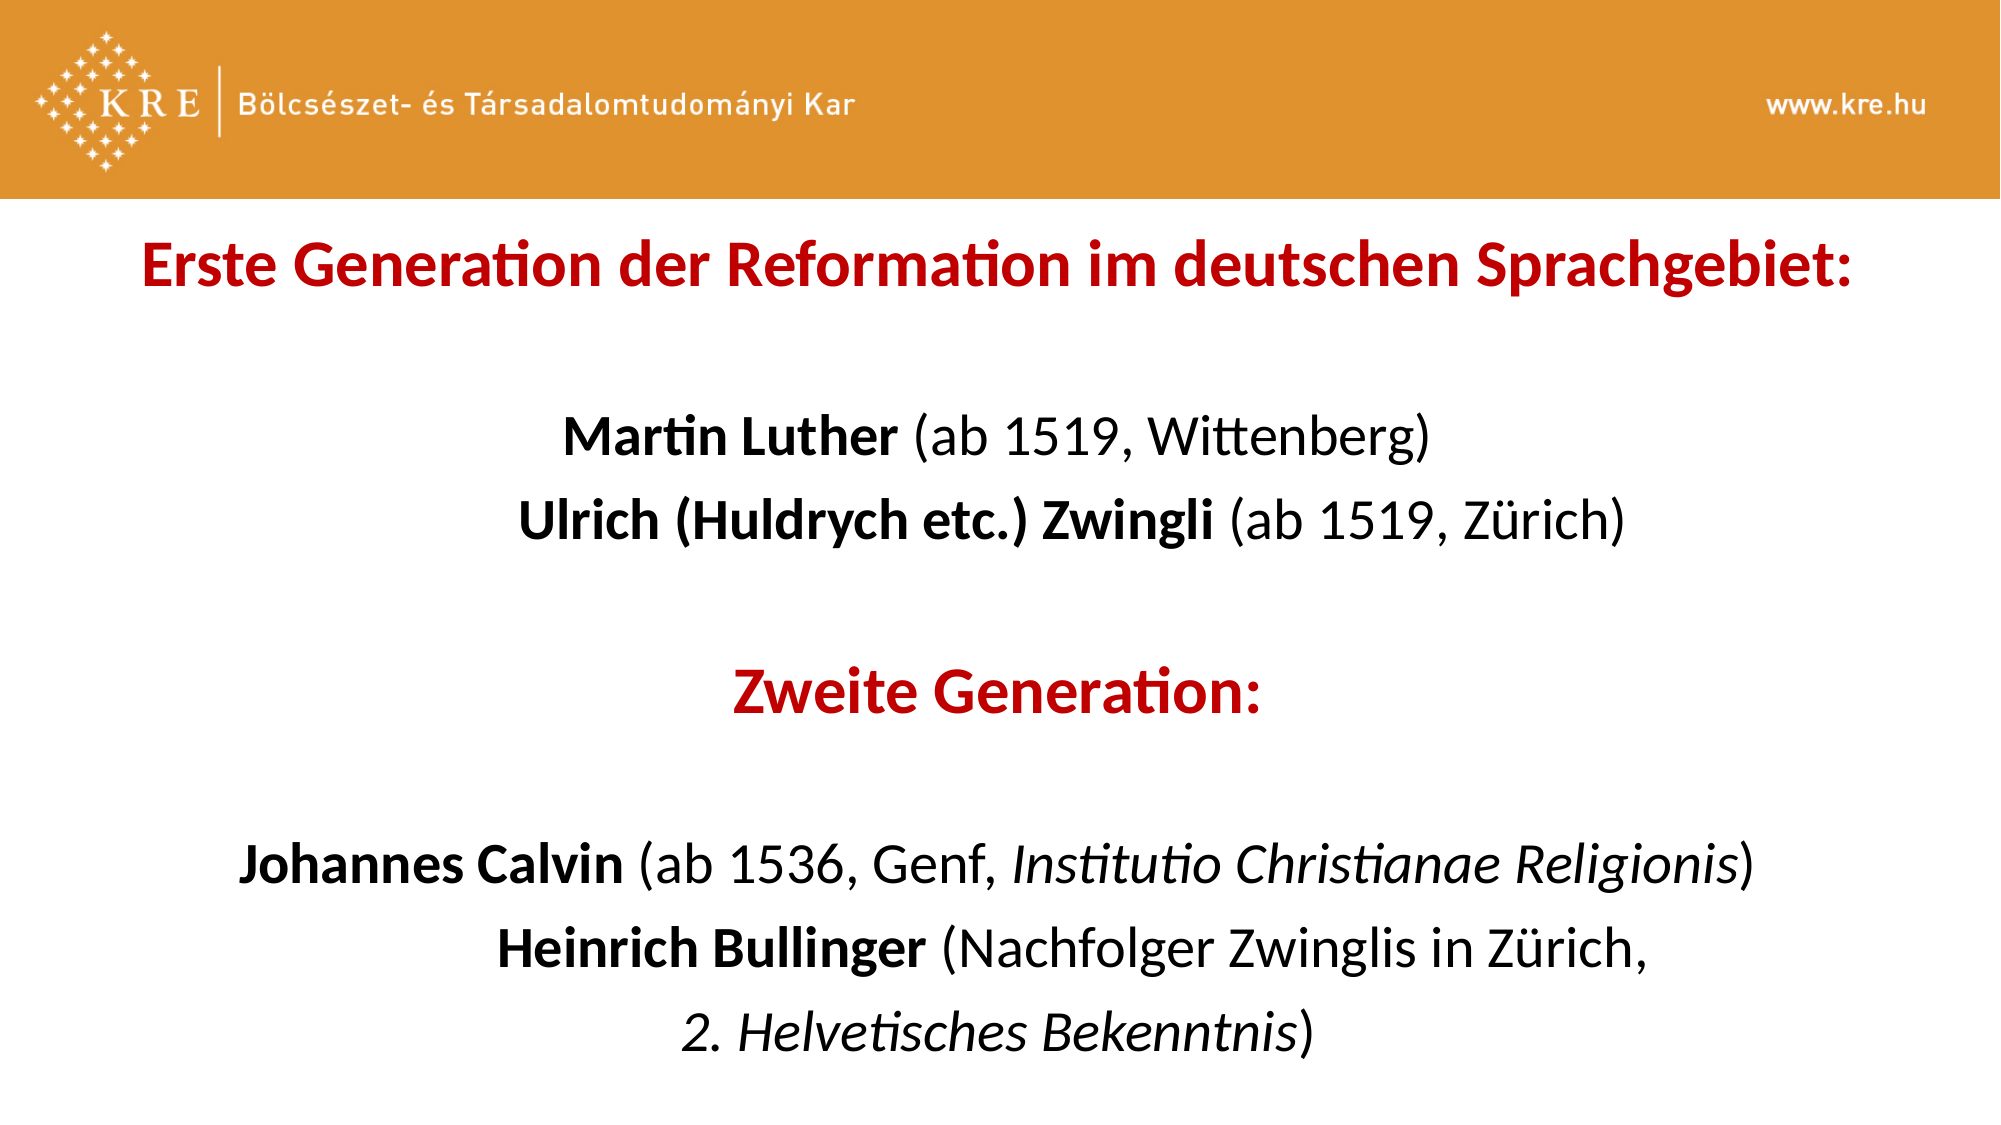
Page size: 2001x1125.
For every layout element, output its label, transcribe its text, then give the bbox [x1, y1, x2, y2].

list Erste Generation der Reformation im deutschen Sprachgebiet: Martin Luther (ab 1519, Wittenberg) Ulrich (Huldrych etc.) Zwingli (ab 1519, Zürich) Zweite Generation: Johannes Calvin (ab 1536, Genf, Institutio Christianae Religionis) Heinrich Bullinger (Nachfolger Zwinglis in Zürich, 2. Helvetisches Bekenntnis) [125, 221, 1870, 1125]
picture [0, 0, 2000, 199]
